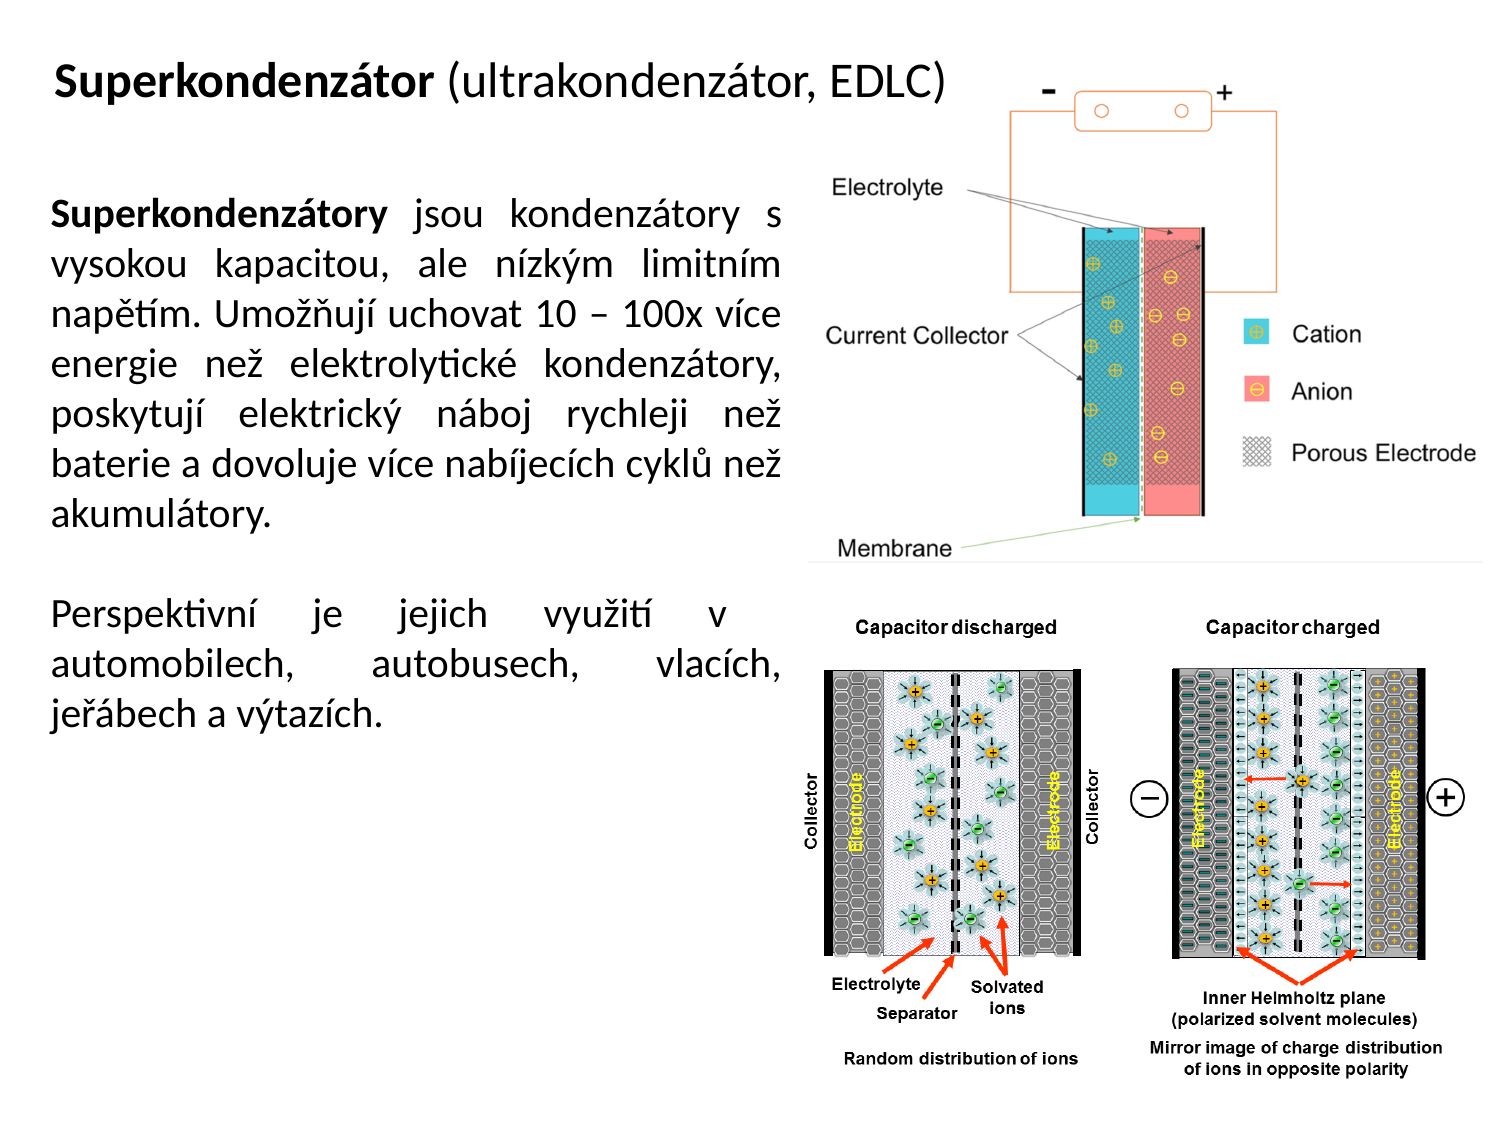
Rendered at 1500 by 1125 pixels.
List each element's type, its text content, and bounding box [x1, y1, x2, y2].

text_box Superkondenzátor (ultrakondenzátor, EDLC) [40, 40, 963, 115]
text_box Superkondenzátory jsou kondenzátory s vysokou kapacitou, ale nízkým limitním napětím. Umožňují uchovat 10 – 100x více energie než elektrolytické kondenzátory, poskytují elektrický náboj rychleji než baterie a dovoluje více nabíjecích cyklů než akumulátory. Perspektivní je jejich využití v automobilech, autobusech, vlacích, jeřábech a výtazích. [35, 178, 798, 744]
picture [780, 576, 1483, 1103]
picture [808, 81, 1483, 563]
